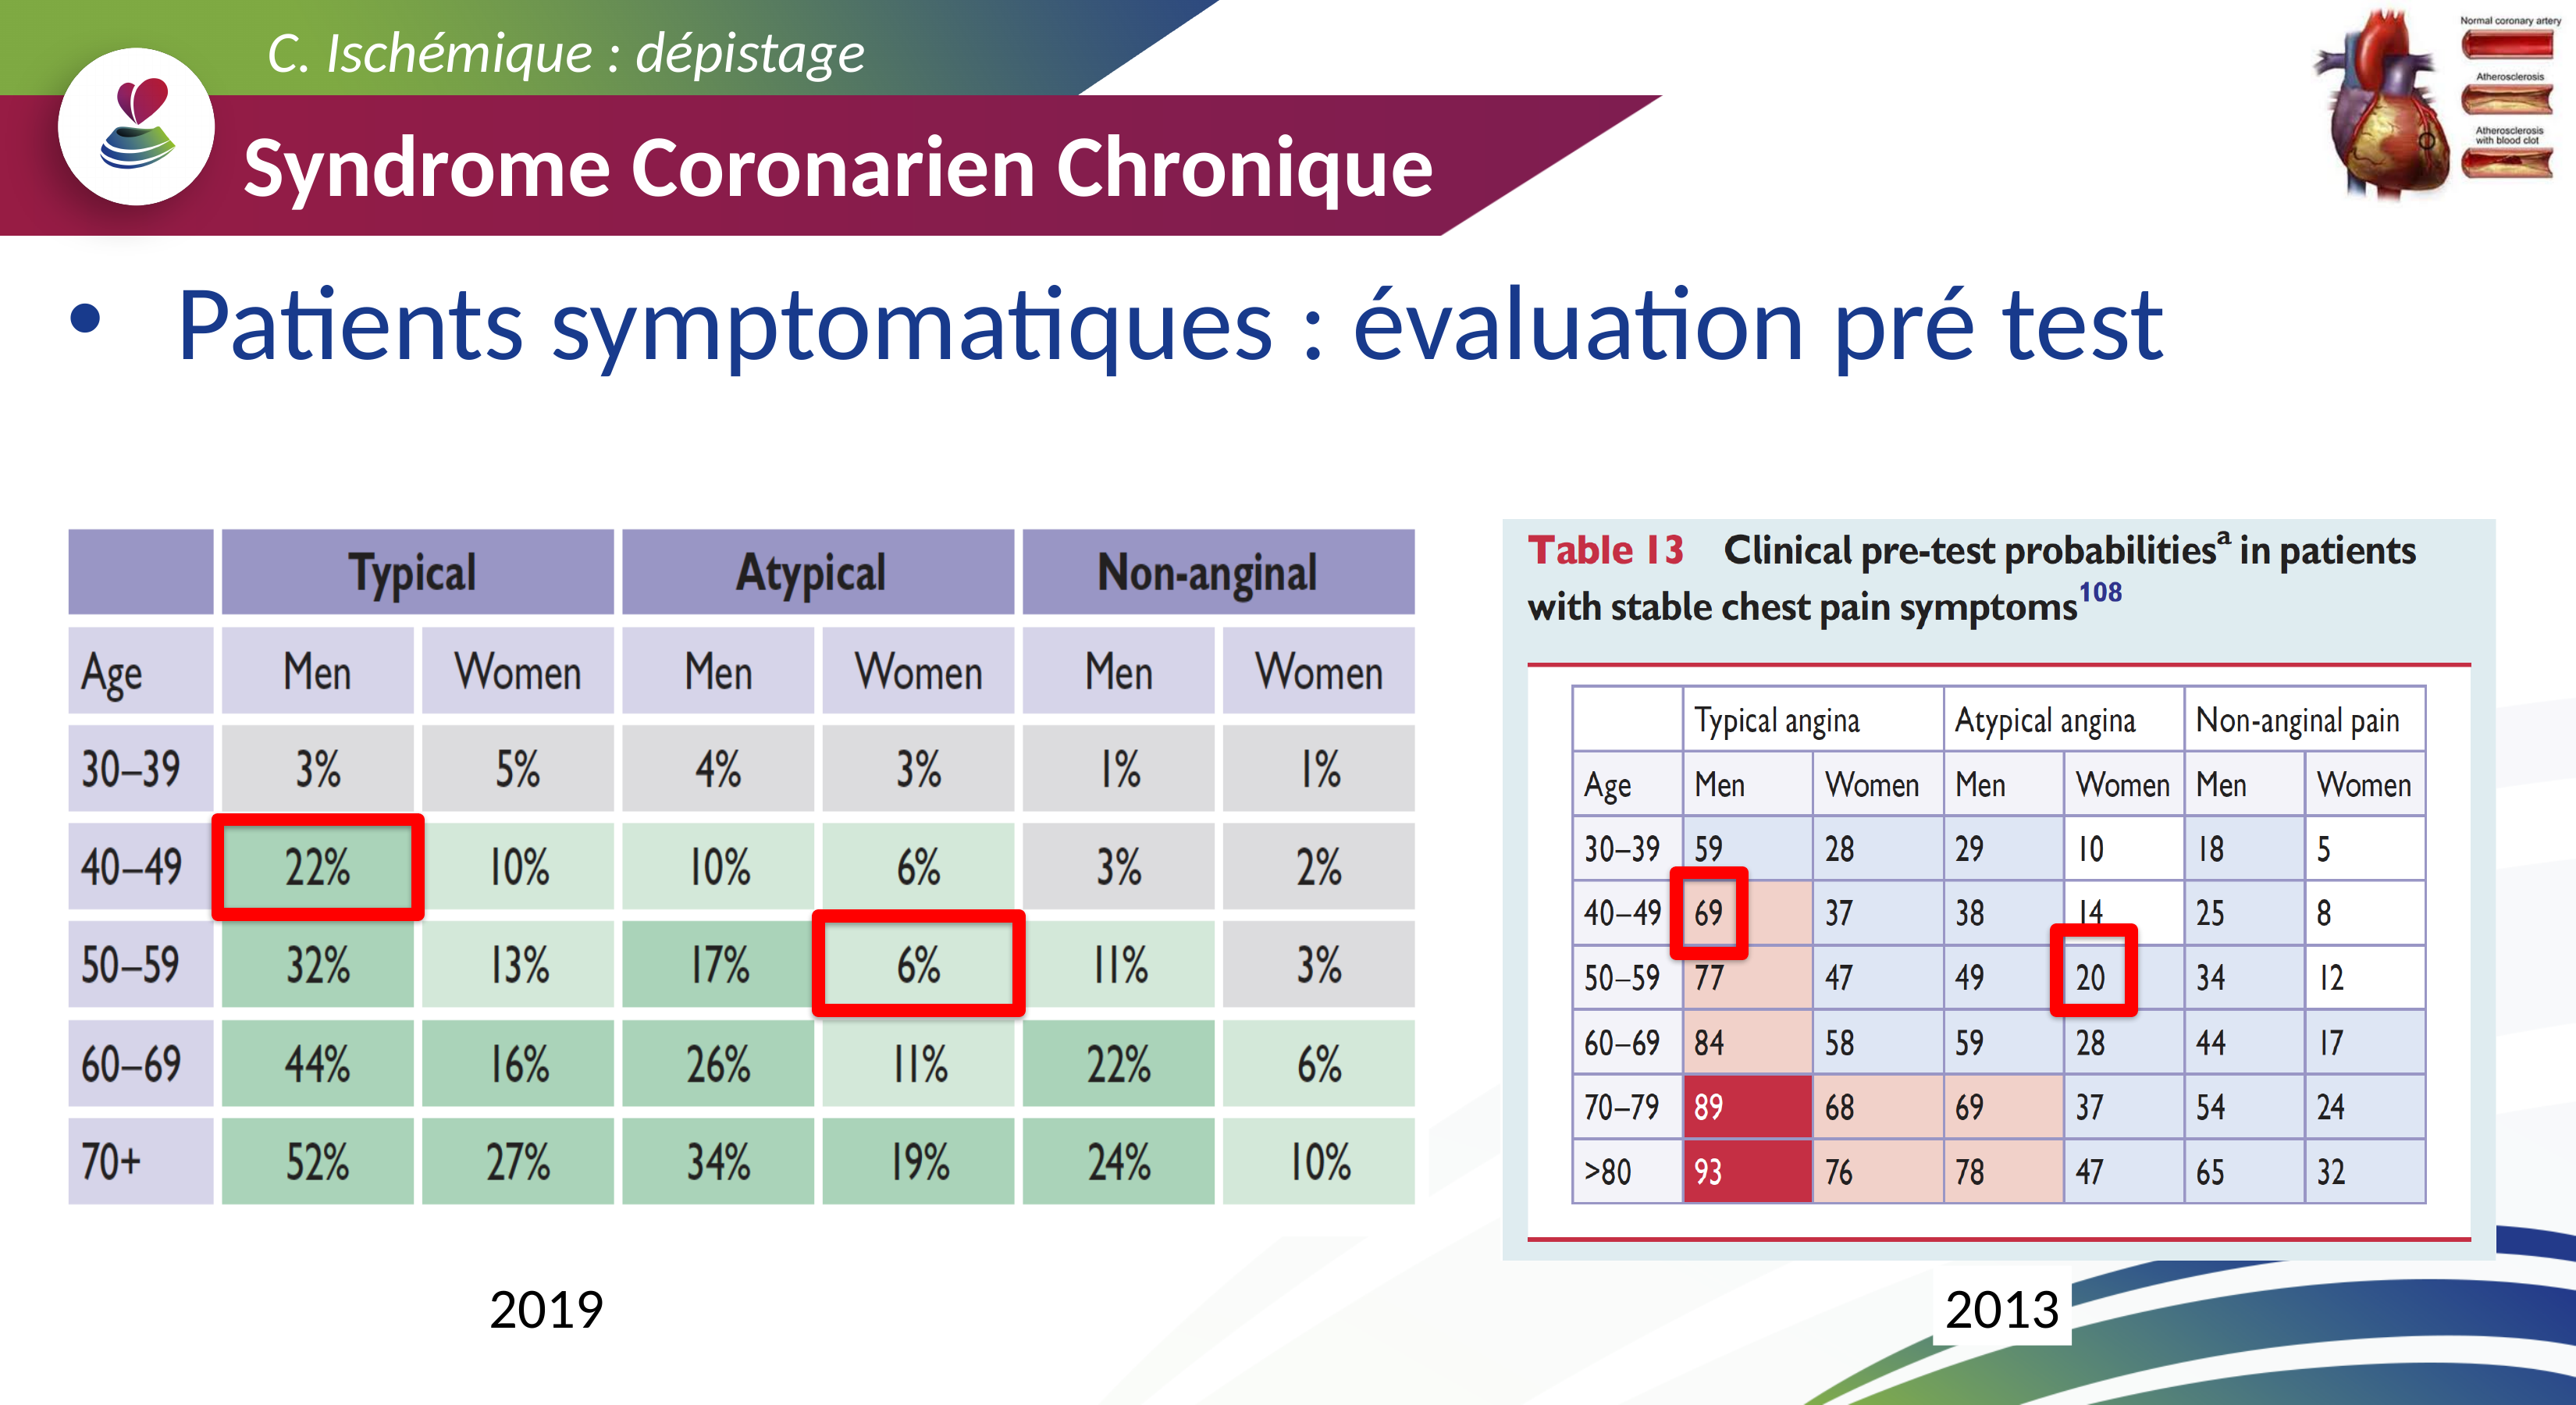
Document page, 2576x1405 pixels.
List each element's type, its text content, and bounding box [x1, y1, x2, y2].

picture [48, 518, 2576, 1405]
text_box 2019 [477, 1265, 617, 1346]
text_box Patients symptomatiques : évaluation pré test [55, 208, 2425, 387]
picture [2311, 0, 2574, 208]
picture [0, 0, 1695, 236]
